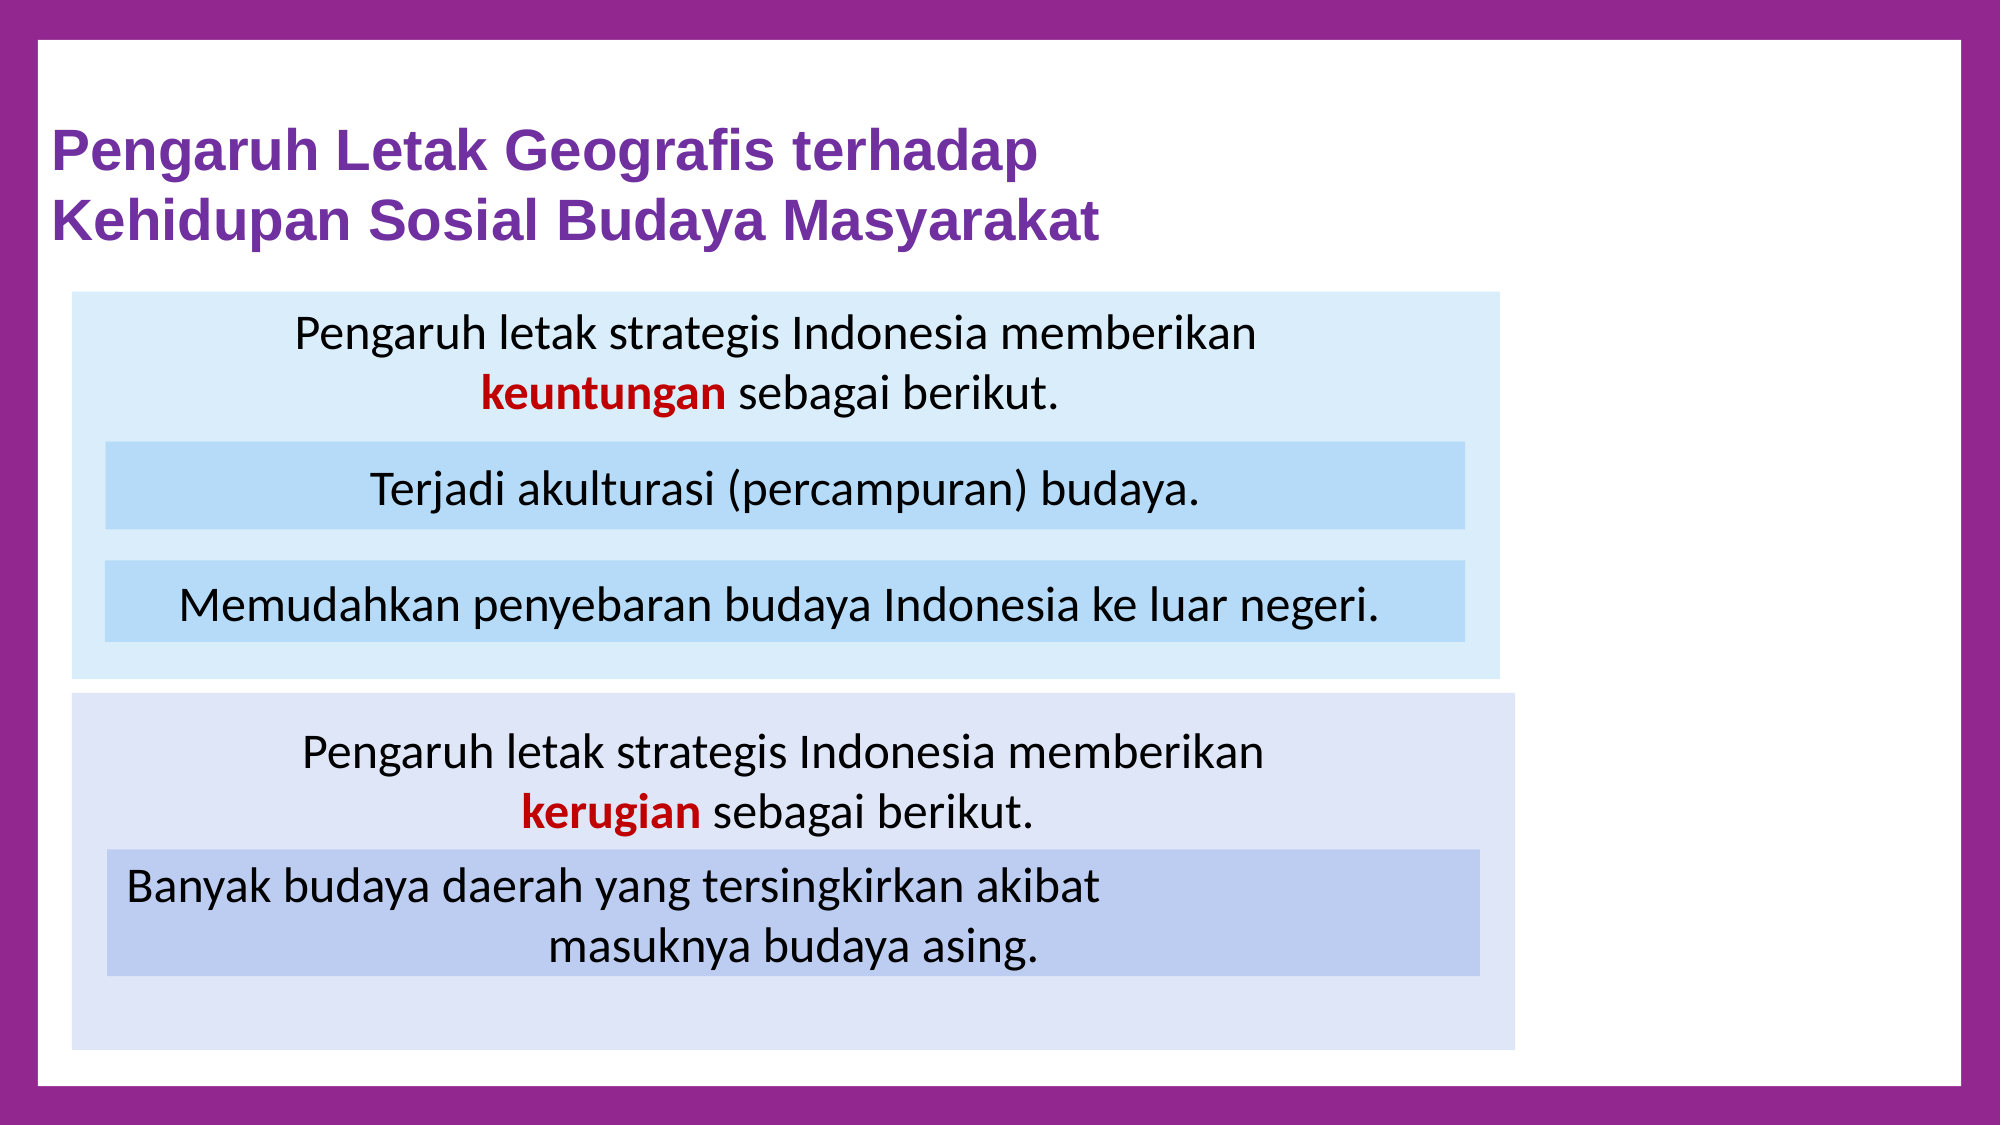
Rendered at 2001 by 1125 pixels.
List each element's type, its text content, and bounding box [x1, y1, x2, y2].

text_box Pengaruh Letak Geografis terhadap Kehidupan Sosial Budaya Masyarakat [36, 104, 1134, 260]
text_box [71, 692, 1516, 1051]
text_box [71, 291, 1501, 680]
